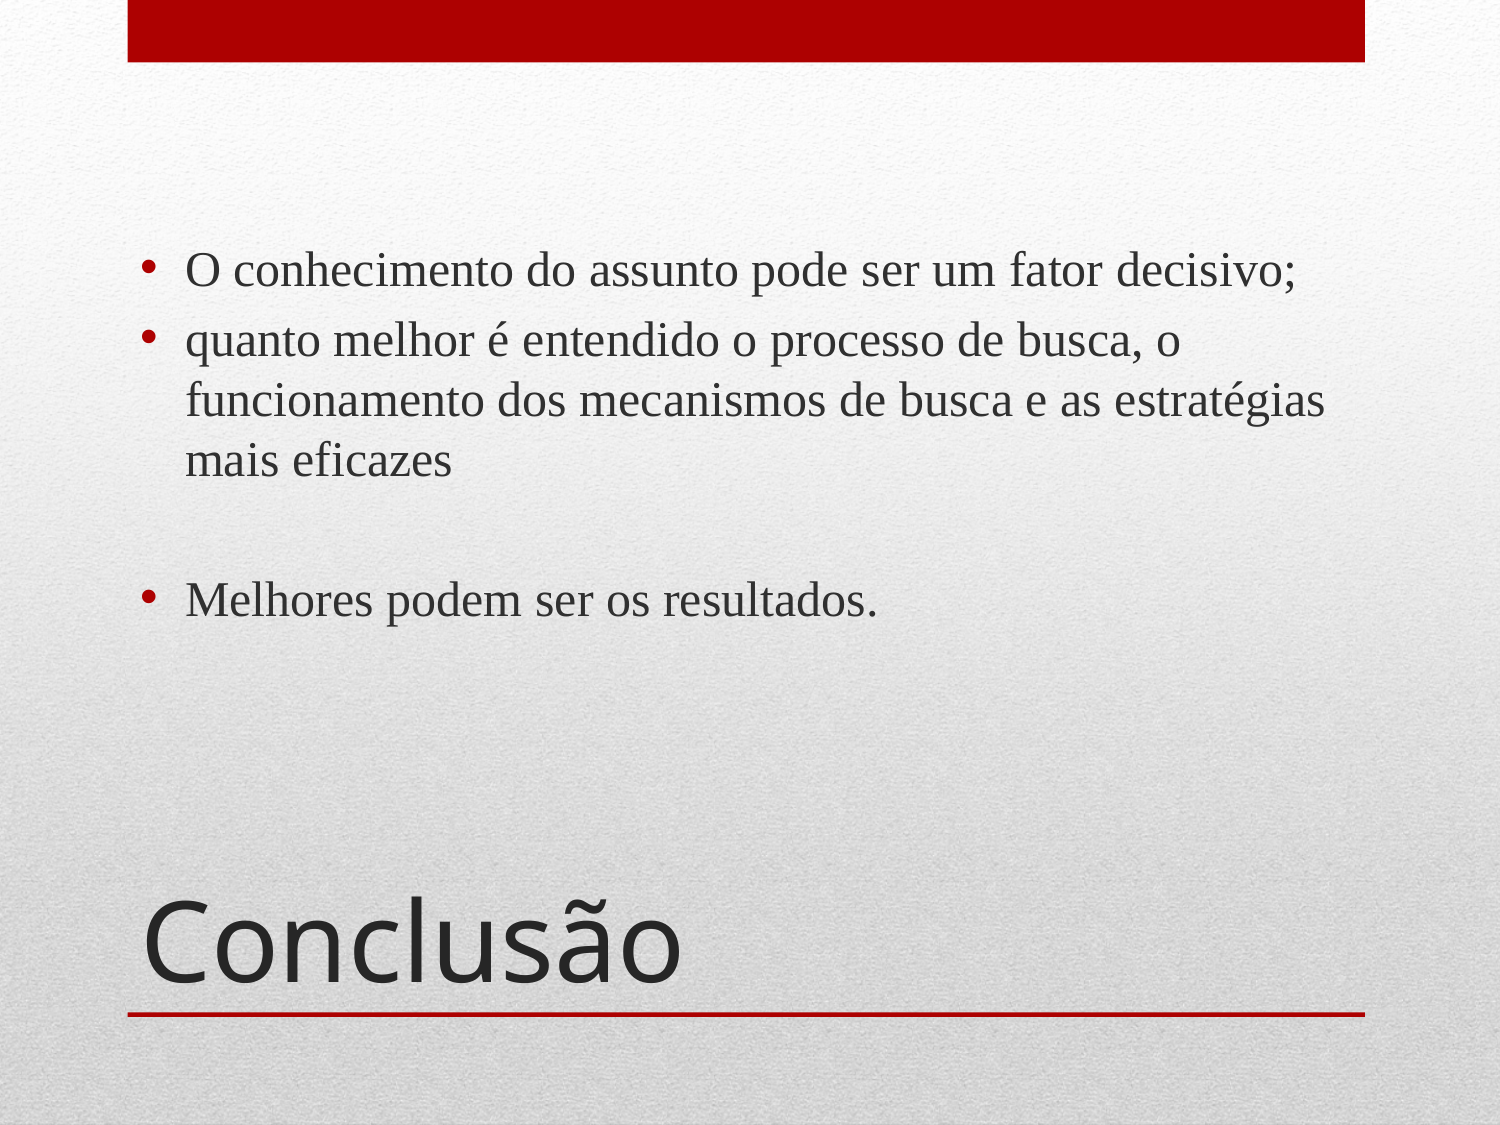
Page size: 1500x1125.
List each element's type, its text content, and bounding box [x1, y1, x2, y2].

title Conclusão [125, 750, 1238, 1013]
list O conhecimento do assunto pode ser um fator decisivo; quanto melhor é entendido o processo de busca, o funcionamento dos mecanismos de busca e as estratégias mais eficazes Melhores podem ser os resultados. [125, 112, 1363, 750]
